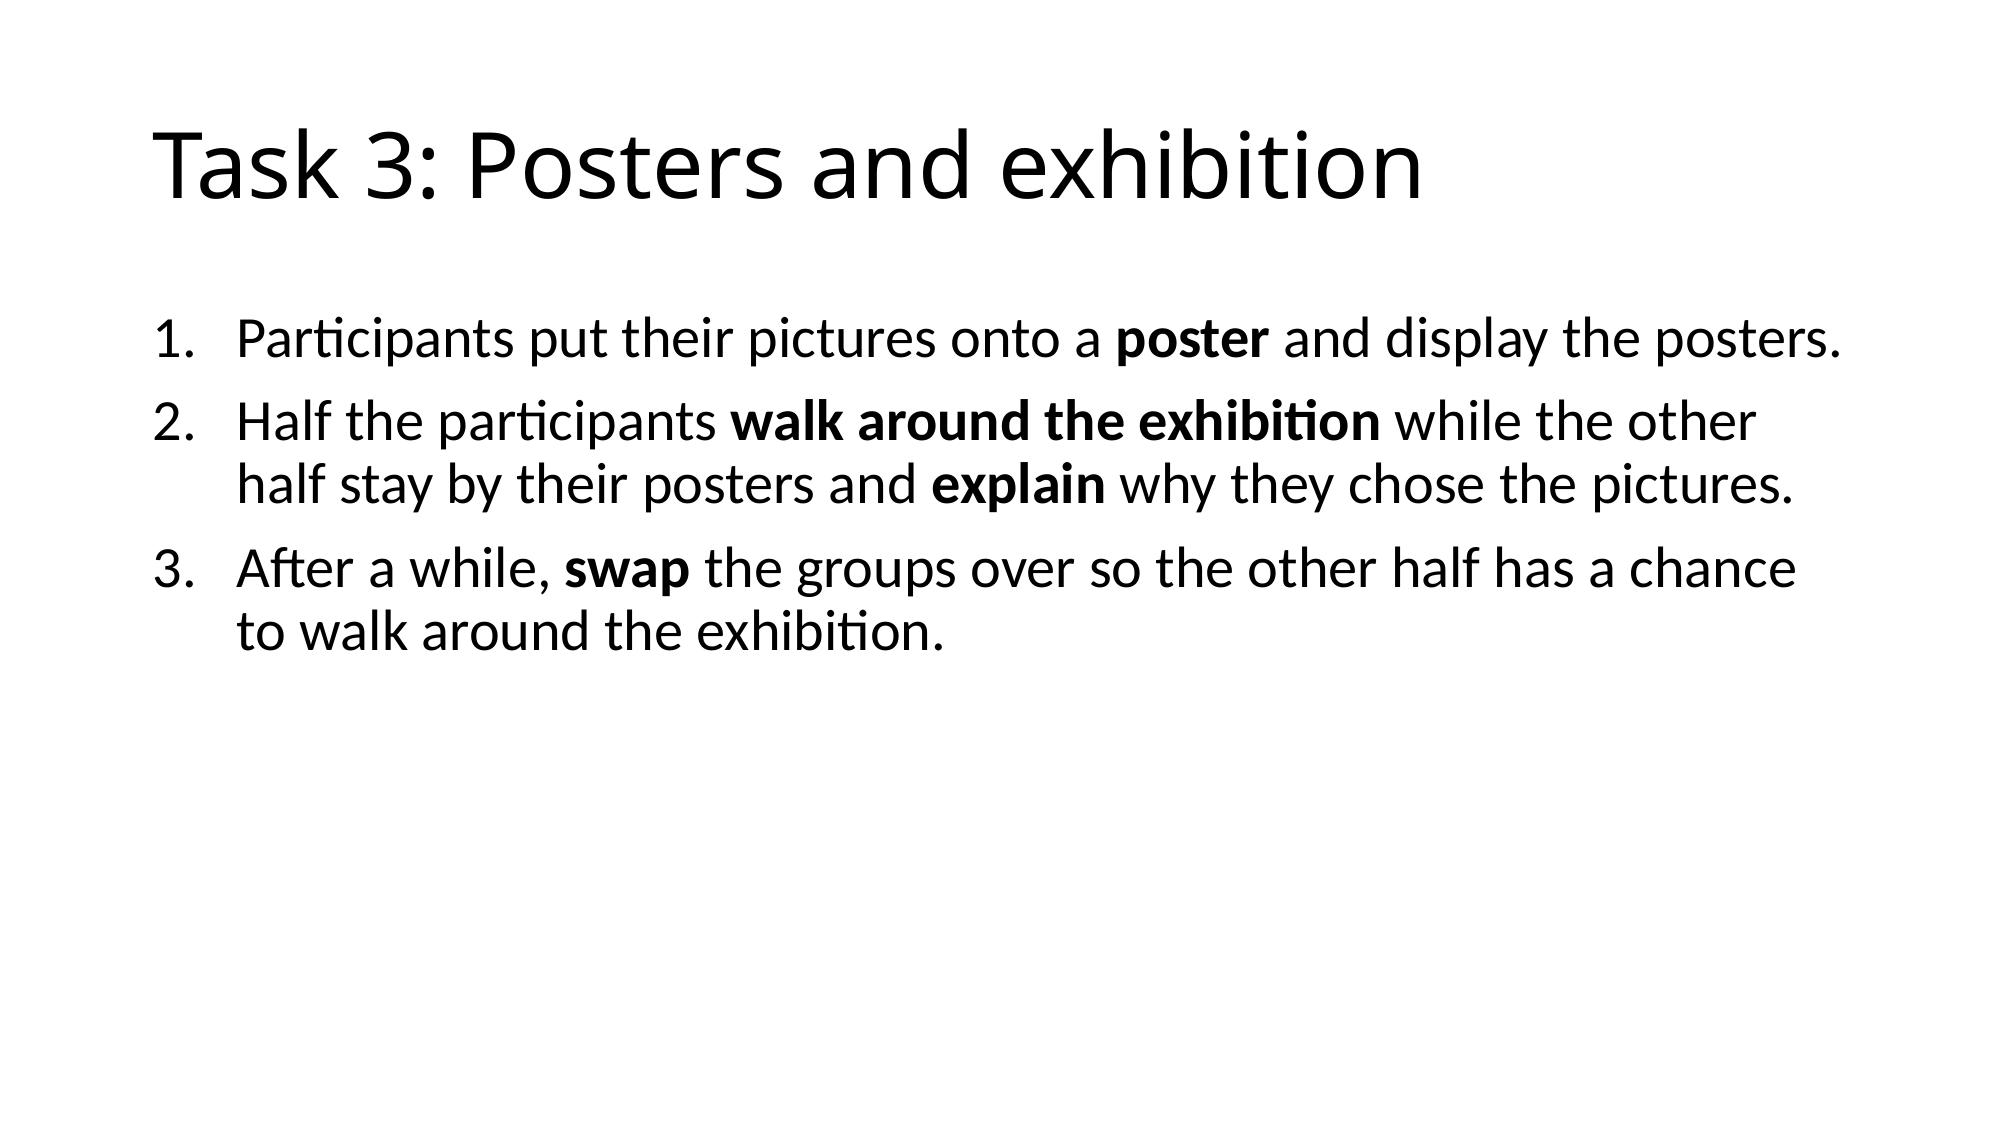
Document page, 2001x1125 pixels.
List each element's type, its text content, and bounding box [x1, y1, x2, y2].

list Participants put their pictures onto a poster and display the posters. Half the participants walk around the exhibition while the other half stay by their posters and explain why they chose the pictures. After a while, swap the groups over so the other half has a chance to walk around the exhibition. [137, 299, 1863, 1014]
title Task 3: Posters and exhibition [137, 59, 1863, 278]
